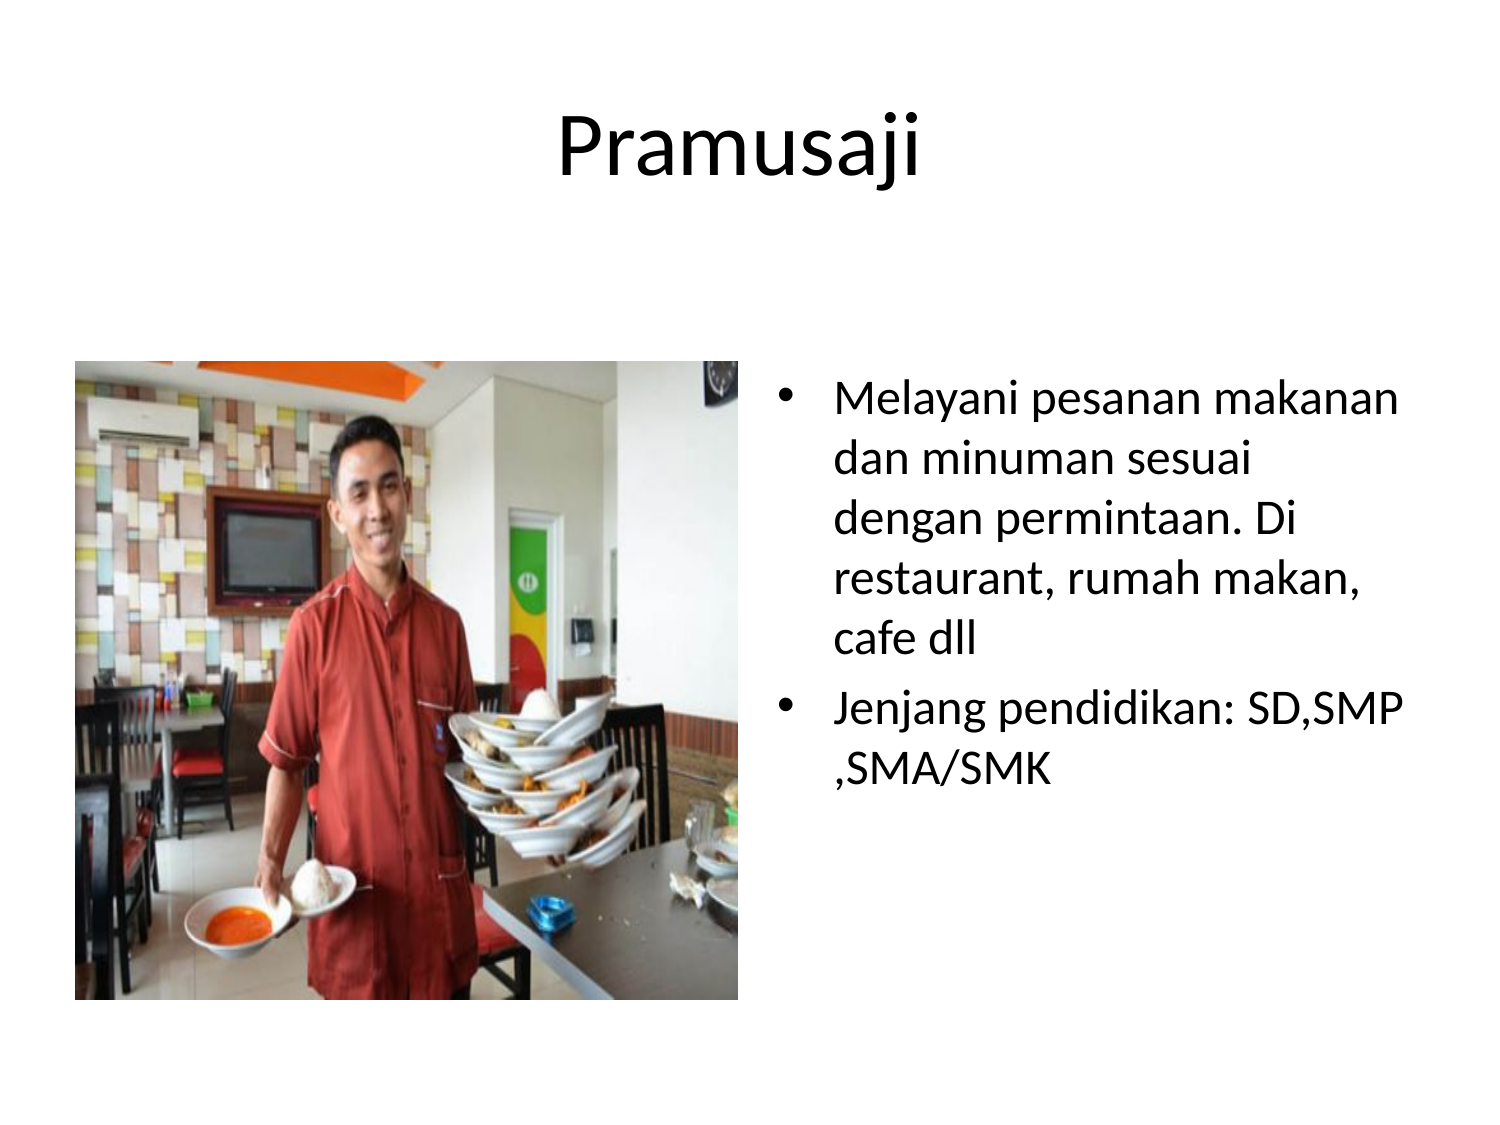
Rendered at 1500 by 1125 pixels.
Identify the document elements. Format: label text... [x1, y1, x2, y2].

list Melayani pesanan makanan dan minuman sesuai dengan permintaan. Di restaurant, rumah makan, cafe dll Jenjang pendidikan: SD,SMP ,SMA/SMK [761, 356, 1425, 1005]
title Pramusaji [75, 45, 1425, 233]
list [74, 361, 738, 1000]
